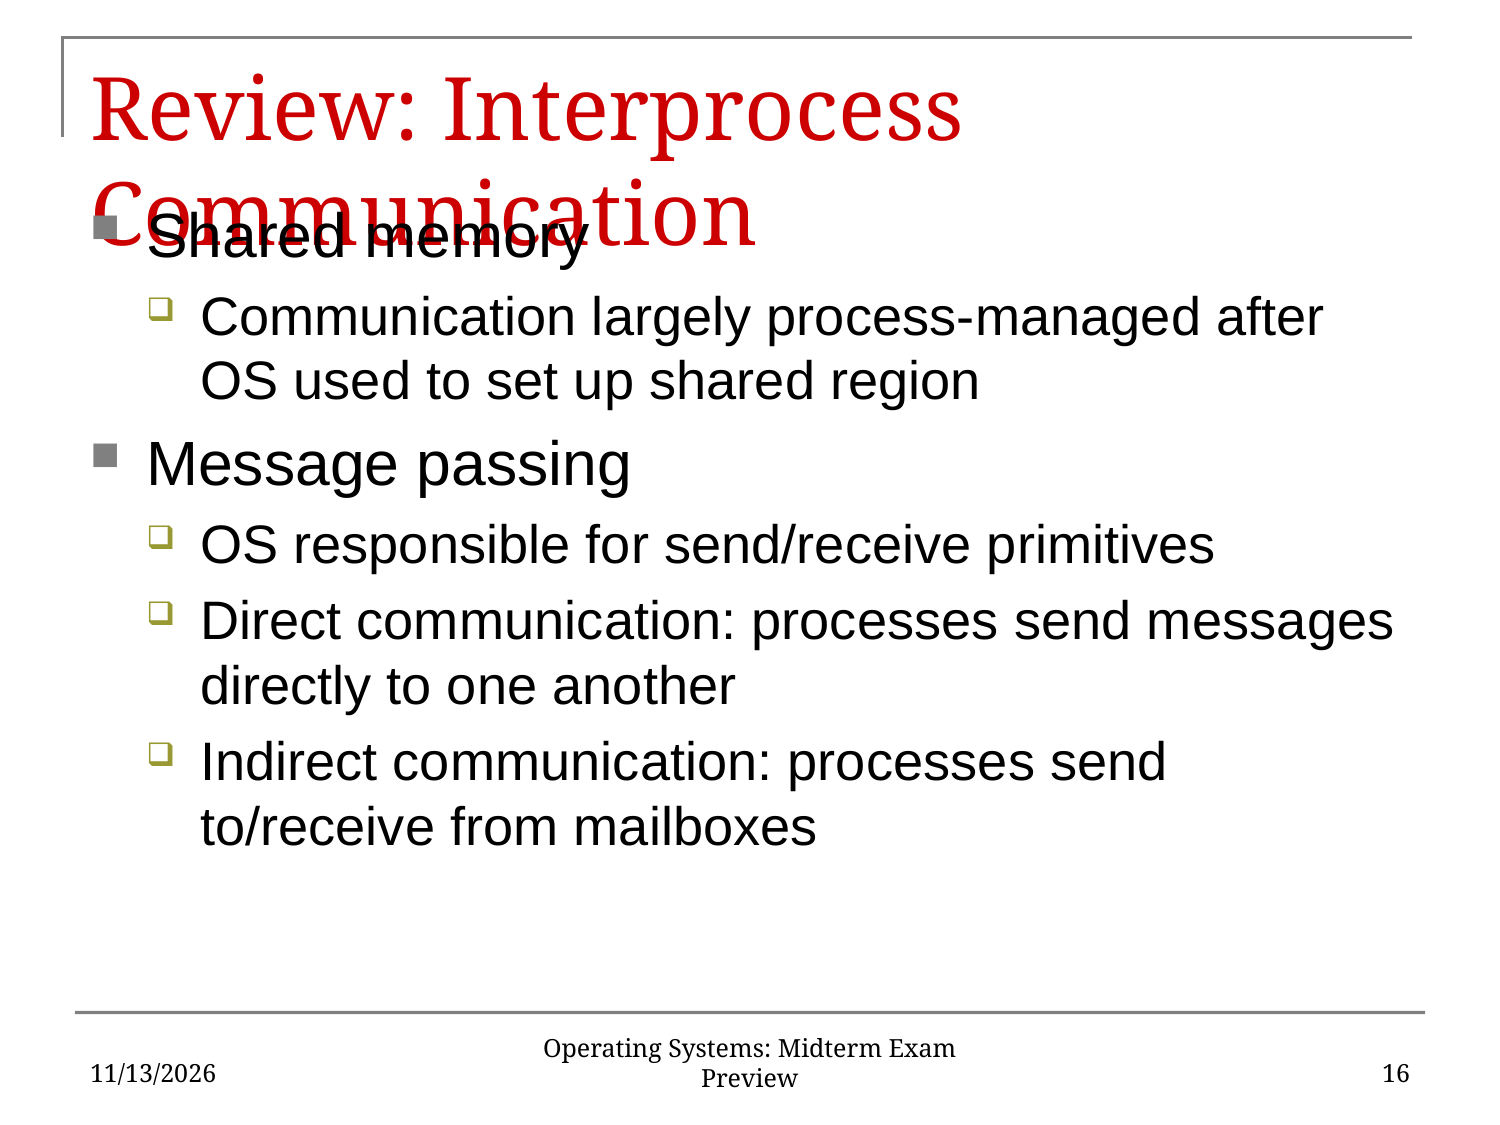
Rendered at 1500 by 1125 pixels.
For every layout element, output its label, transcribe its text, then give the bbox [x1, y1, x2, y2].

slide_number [74, 1023, 426, 1100]
list Shared memory Communication largely process-managed after OS used to set up shared region Message passing OS responsible for send/receive primitives Direct communication: processes send messages directly to one another Indirect communication: processes send to/receive from mailboxes [75, 187, 1425, 1006]
title Review: Interprocess Communication [75, 45, 1425, 163]
footer Operating Systems: Midterm Exam Preview [512, 1024, 988, 1101]
slide_number 16 [1074, 1023, 1426, 1100]
